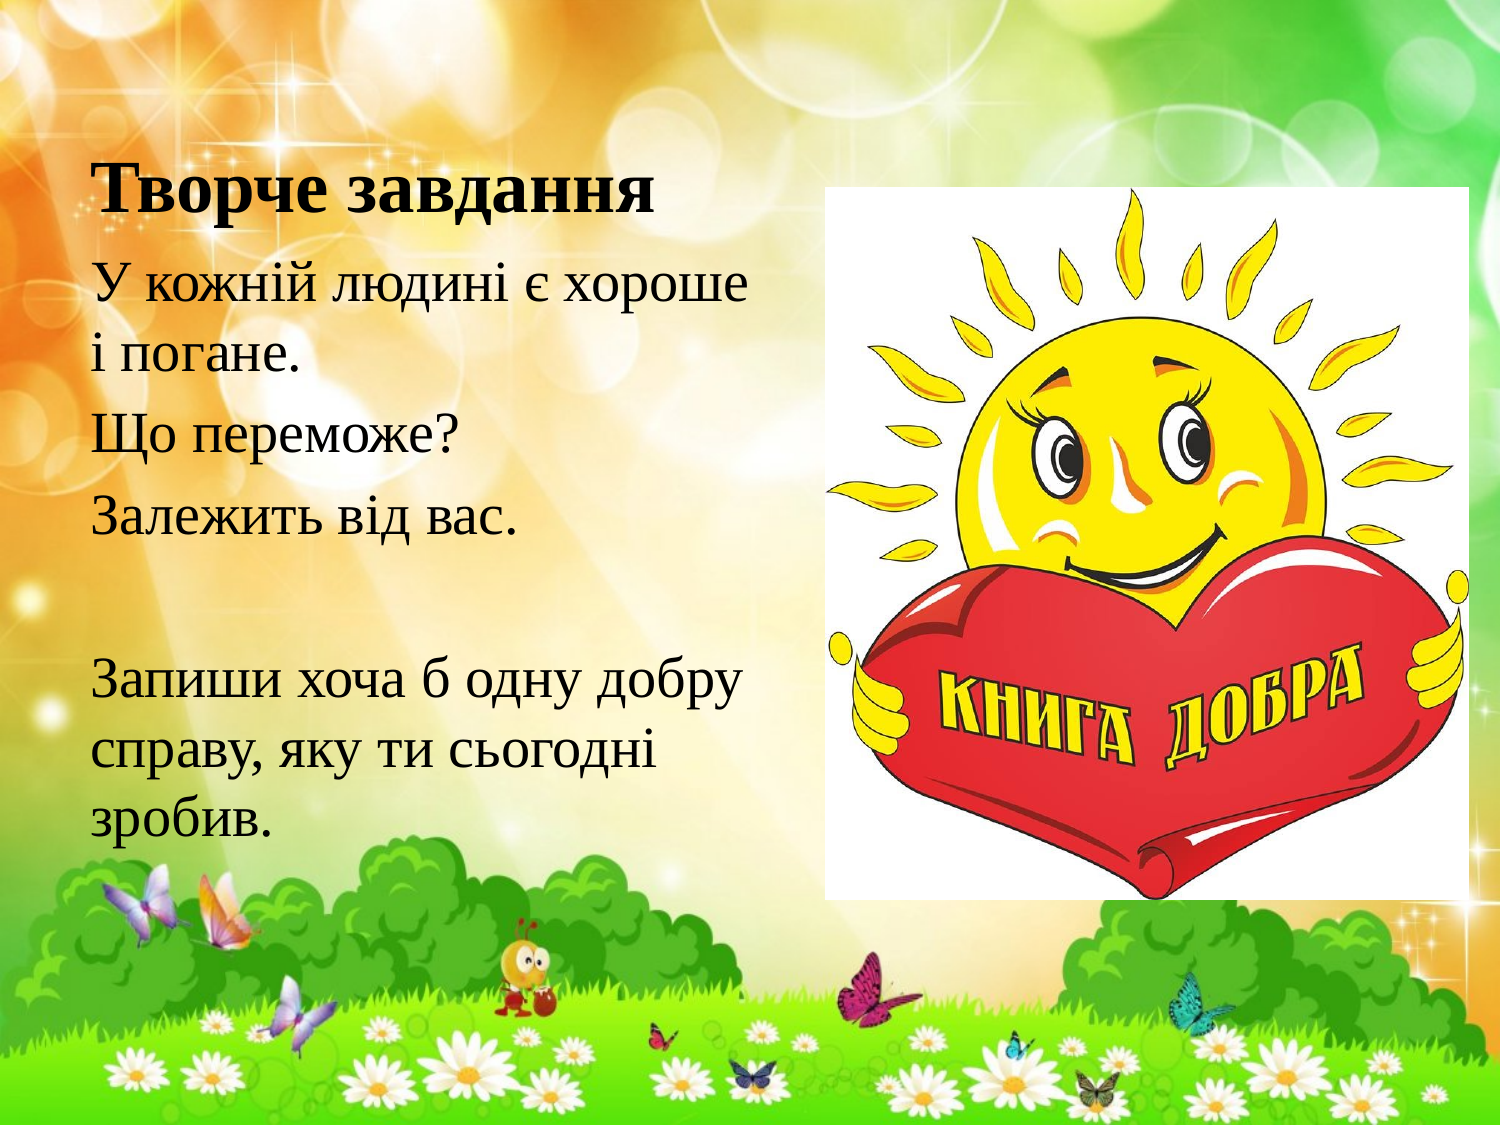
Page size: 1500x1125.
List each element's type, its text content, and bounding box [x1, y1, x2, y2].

list У кожній людині є хороше і погане. Що переможе? Залежить від вас. Запиши хоча б одну добру справу, яку ти сьогодні зробив. [75, 235, 788, 1005]
picture [0, 0, 1500, 1125]
title Творче завдання [75, 44, 1088, 236]
